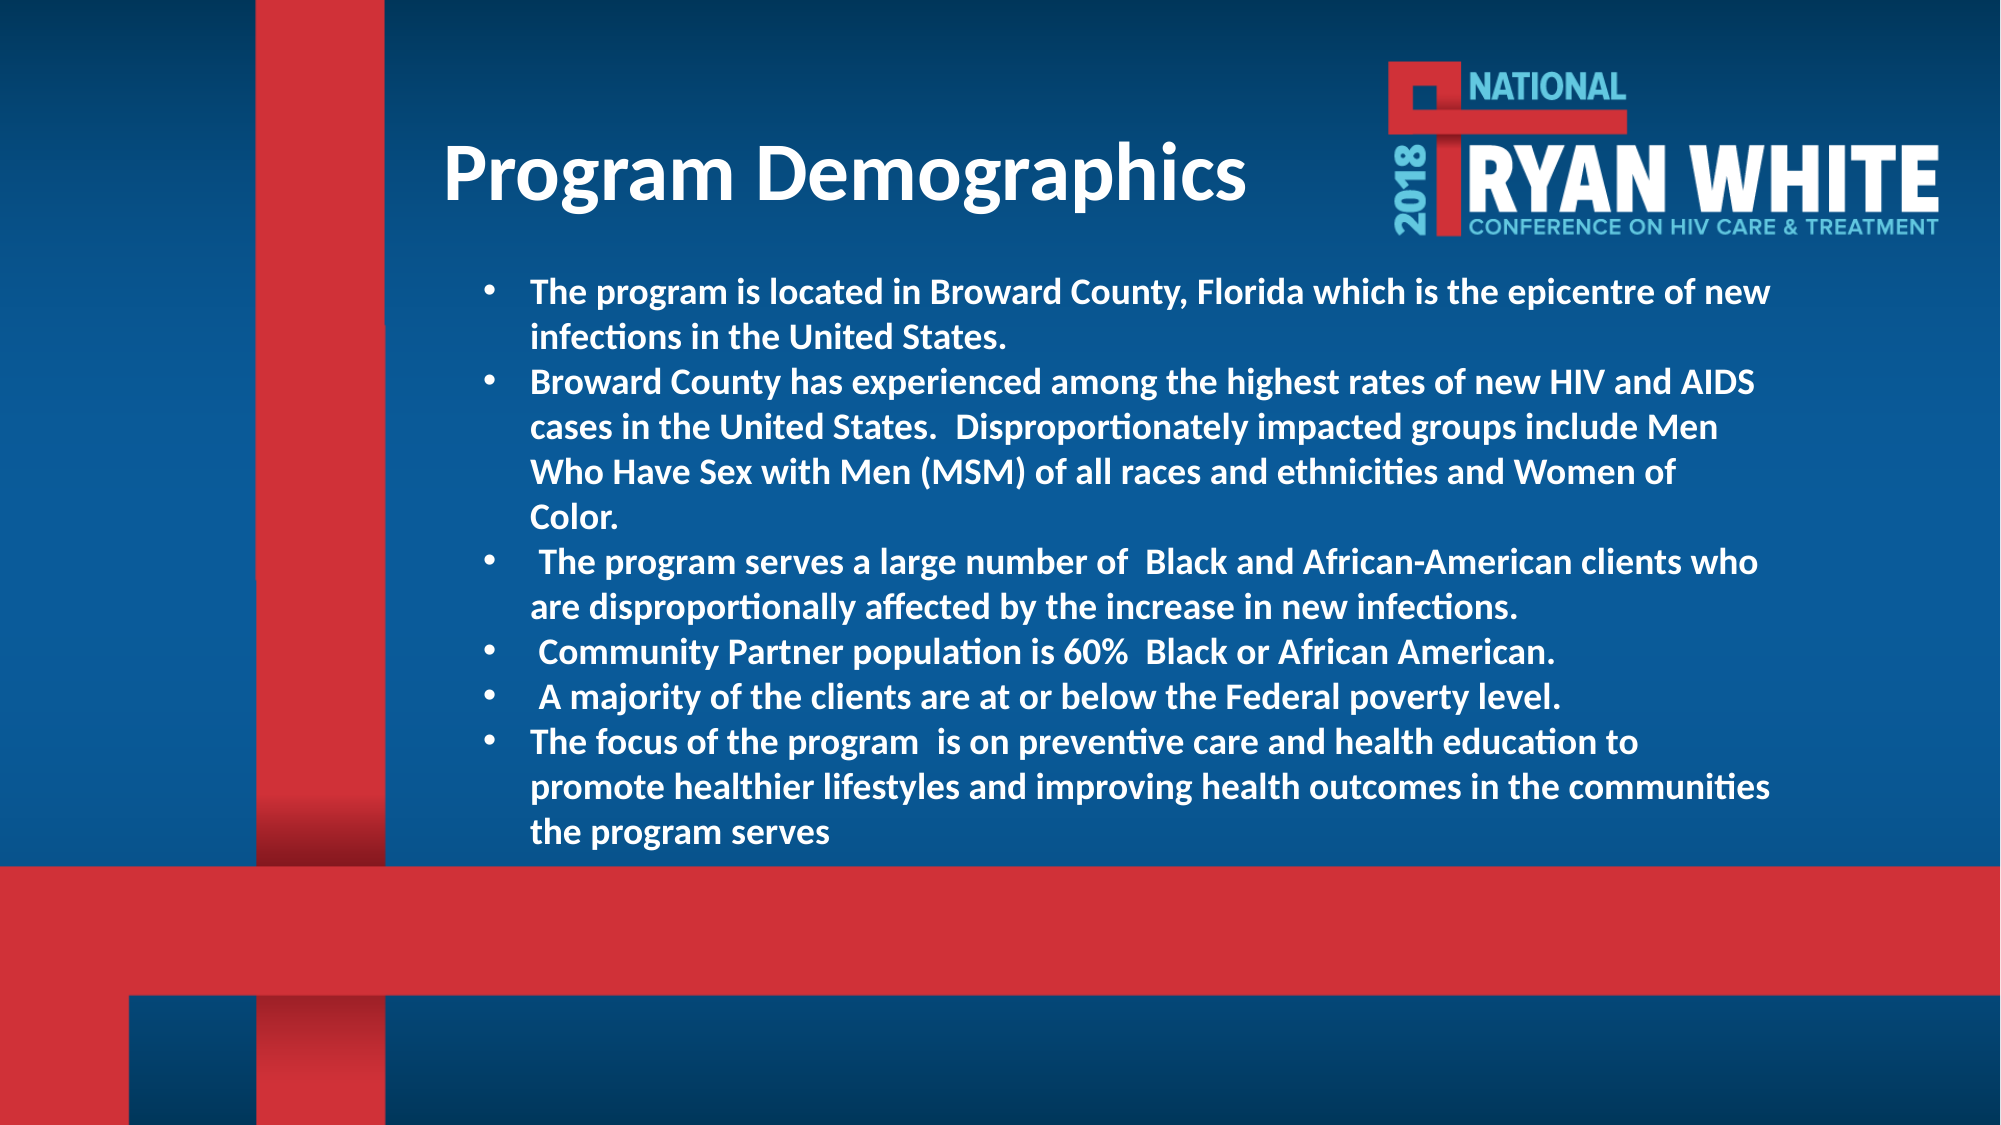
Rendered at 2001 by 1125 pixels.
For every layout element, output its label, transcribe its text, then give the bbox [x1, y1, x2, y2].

picture [0, 0, 2001, 1125]
text_box The program is located in Broward County, Florida which is the epicentre of new infections in the United States. Broward County has experienced among the highest rates of new HIV and AIDS cases in the United States. Disproportionately impacted groups include Men Who Have Sex with Men (MSM) of all races and ethnicities and Women of Color. The program serves a large number of Black and African-American clients who are disproportionally affected by the increase in new infections. Community Partner population is 60% Black or African American. A majority of the clients are at or below the Federal poverty level. The focus of the program is on preventive care and health education to promote healthier lifestyles and improving health outcomes in the communities the program serves [468, 259, 1788, 860]
title Program Demographics [428, 105, 1915, 242]
